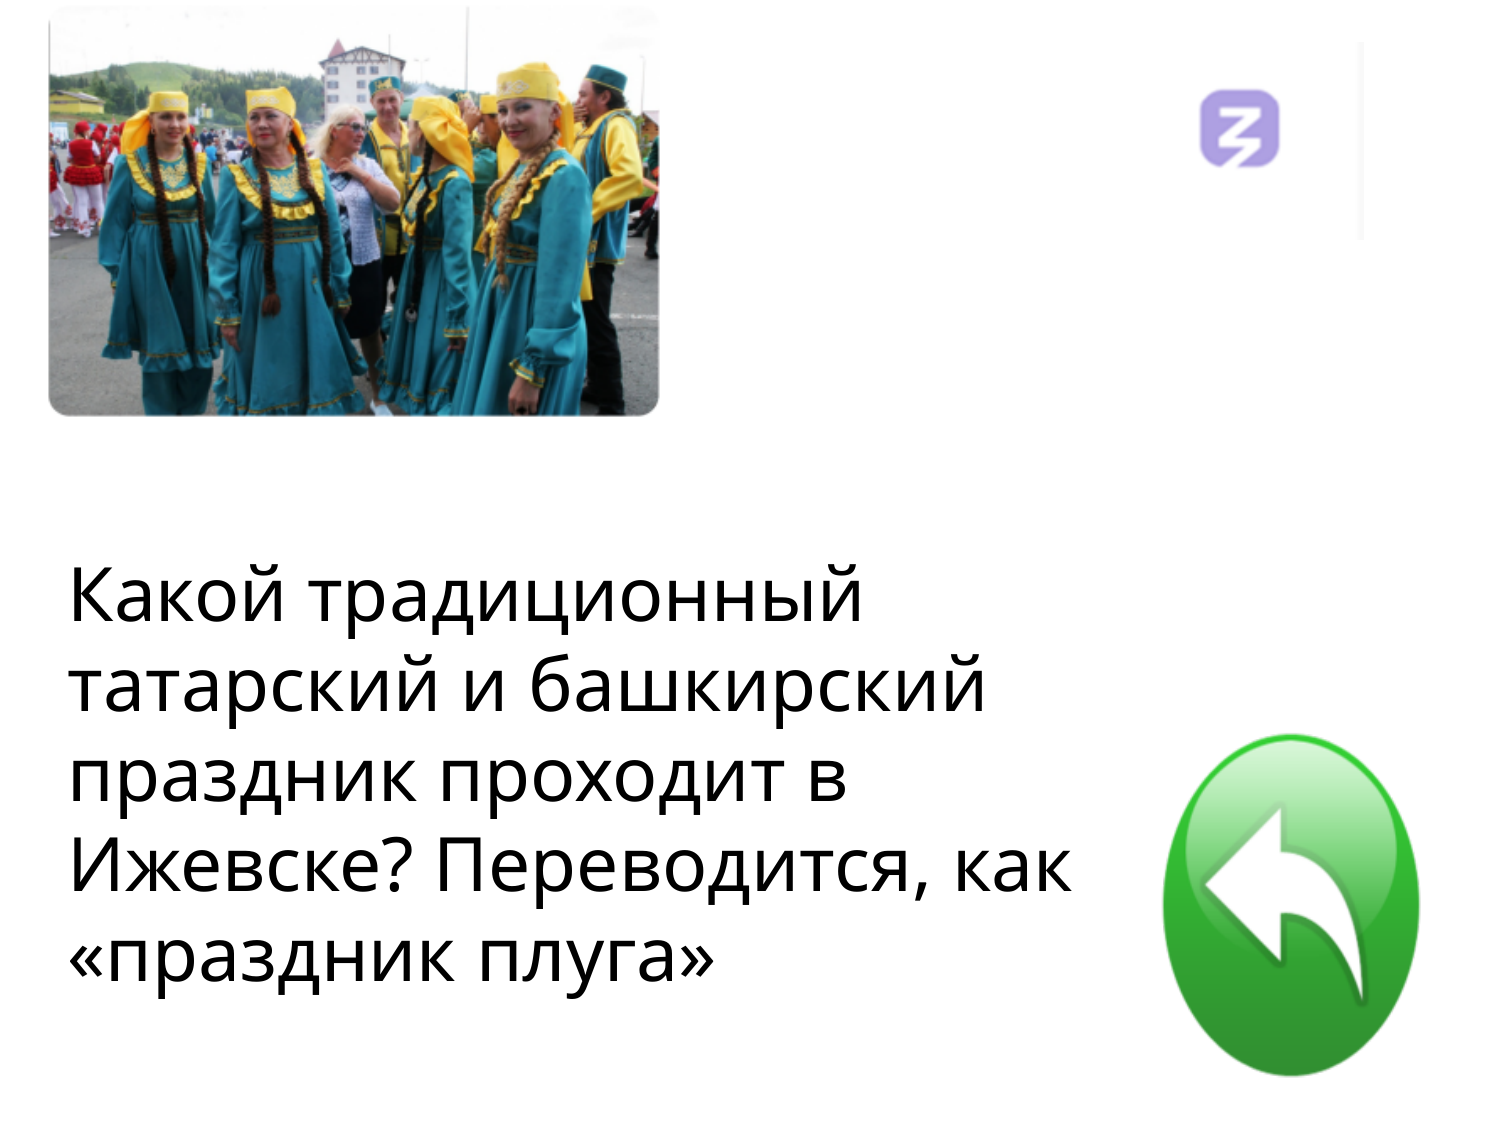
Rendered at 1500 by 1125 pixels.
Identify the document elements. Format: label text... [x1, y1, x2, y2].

text_box Какой традиционный татарский и башкирский праздник проходит в Ижевске? Переводится, как «праздник плуга» [53, 538, 1117, 1004]
picture [1145, 710, 1439, 1101]
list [0, 0, 703, 444]
picture [1174, 42, 1364, 241]
